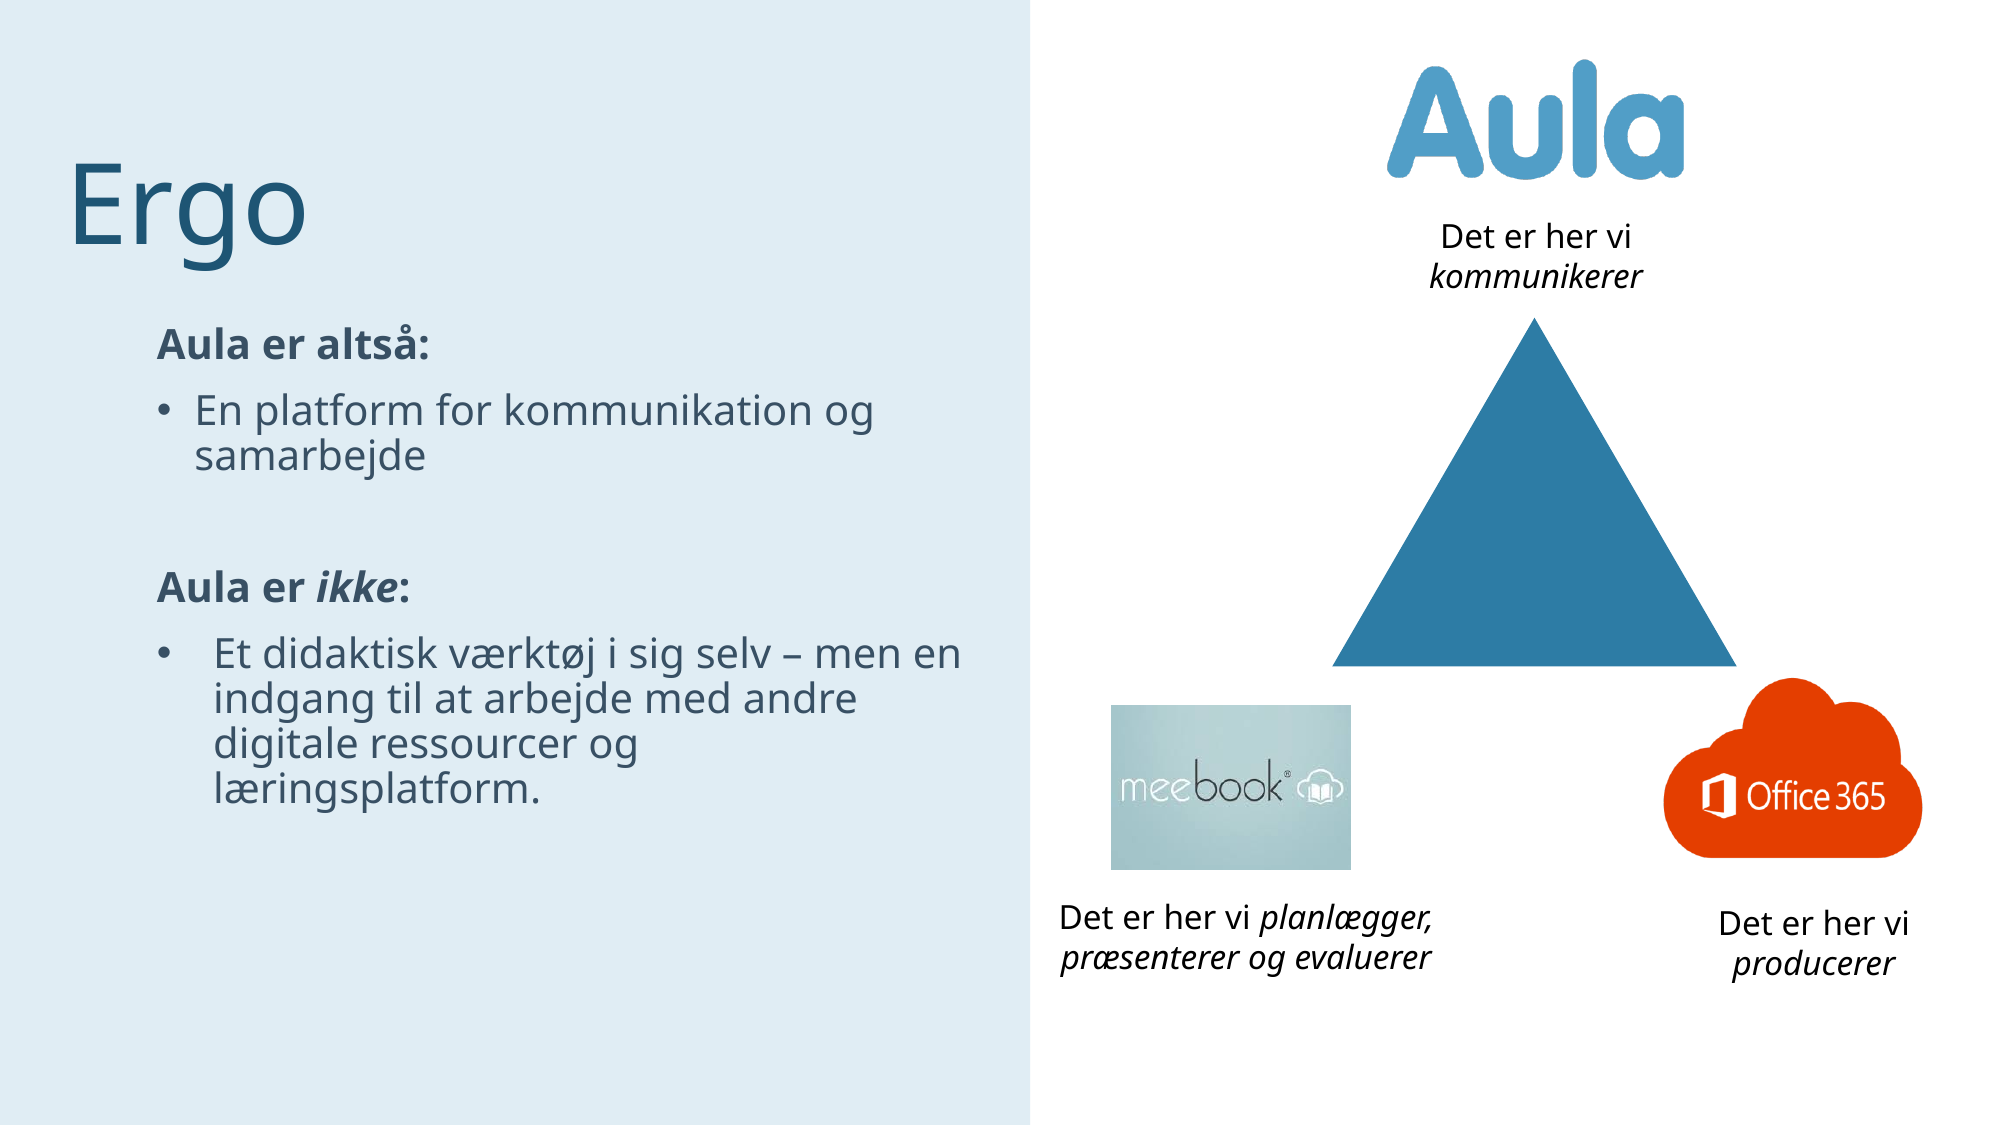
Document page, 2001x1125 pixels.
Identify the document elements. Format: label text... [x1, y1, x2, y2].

picture [1341, 0, 1730, 260]
text_box Det er her vi planlægger, præsenterer og evaluerer [1038, 888, 1455, 984]
text_box Det er her vi producerer [1662, 895, 1966, 990]
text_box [832, 20, 1923, 859]
text_box [0, 0, 1031, 1125]
picture [1111, 705, 1351, 870]
